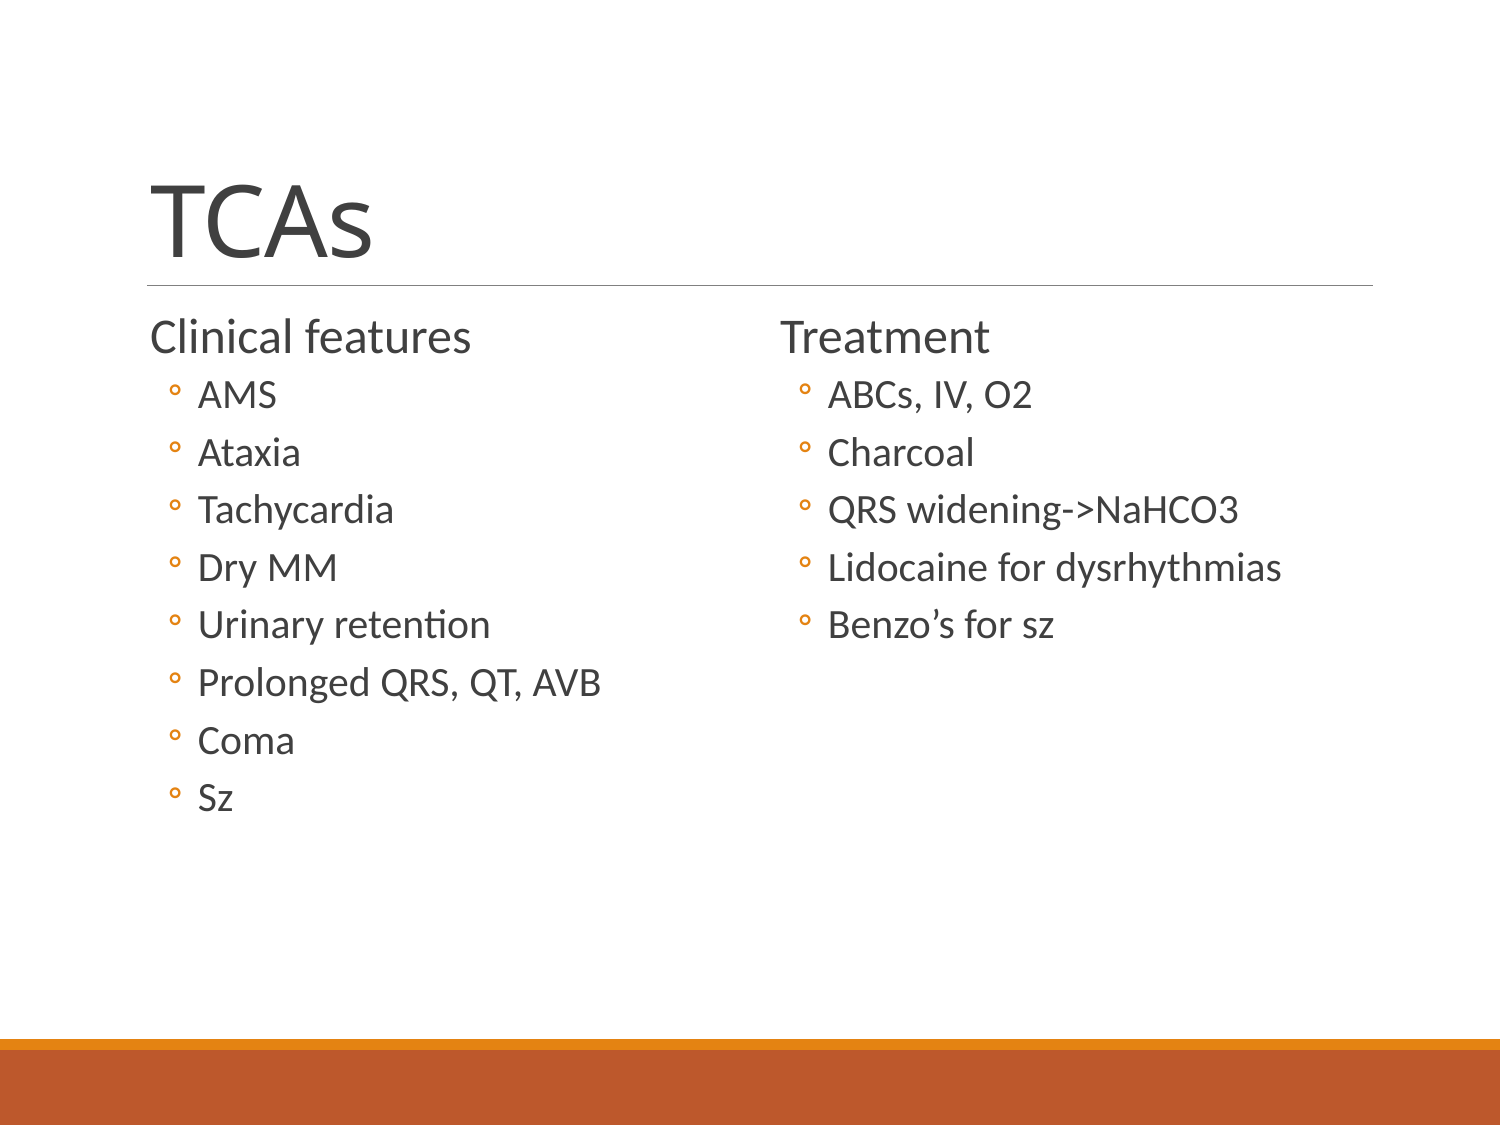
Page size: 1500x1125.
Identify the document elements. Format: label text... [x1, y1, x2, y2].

list Clinical features AMS Ataxia Tachycardia Dry MM Urinary retention Prolonged QRS, QT, AVB Coma Sz [135, 302, 743, 963]
title TCAs [135, 47, 1373, 285]
list Treatment ABCs, IV, O2 Charcoal QRS widening->NaHCO3 Lidocaine for dysrhythmias Benzo’s for sz [765, 302, 1373, 963]
